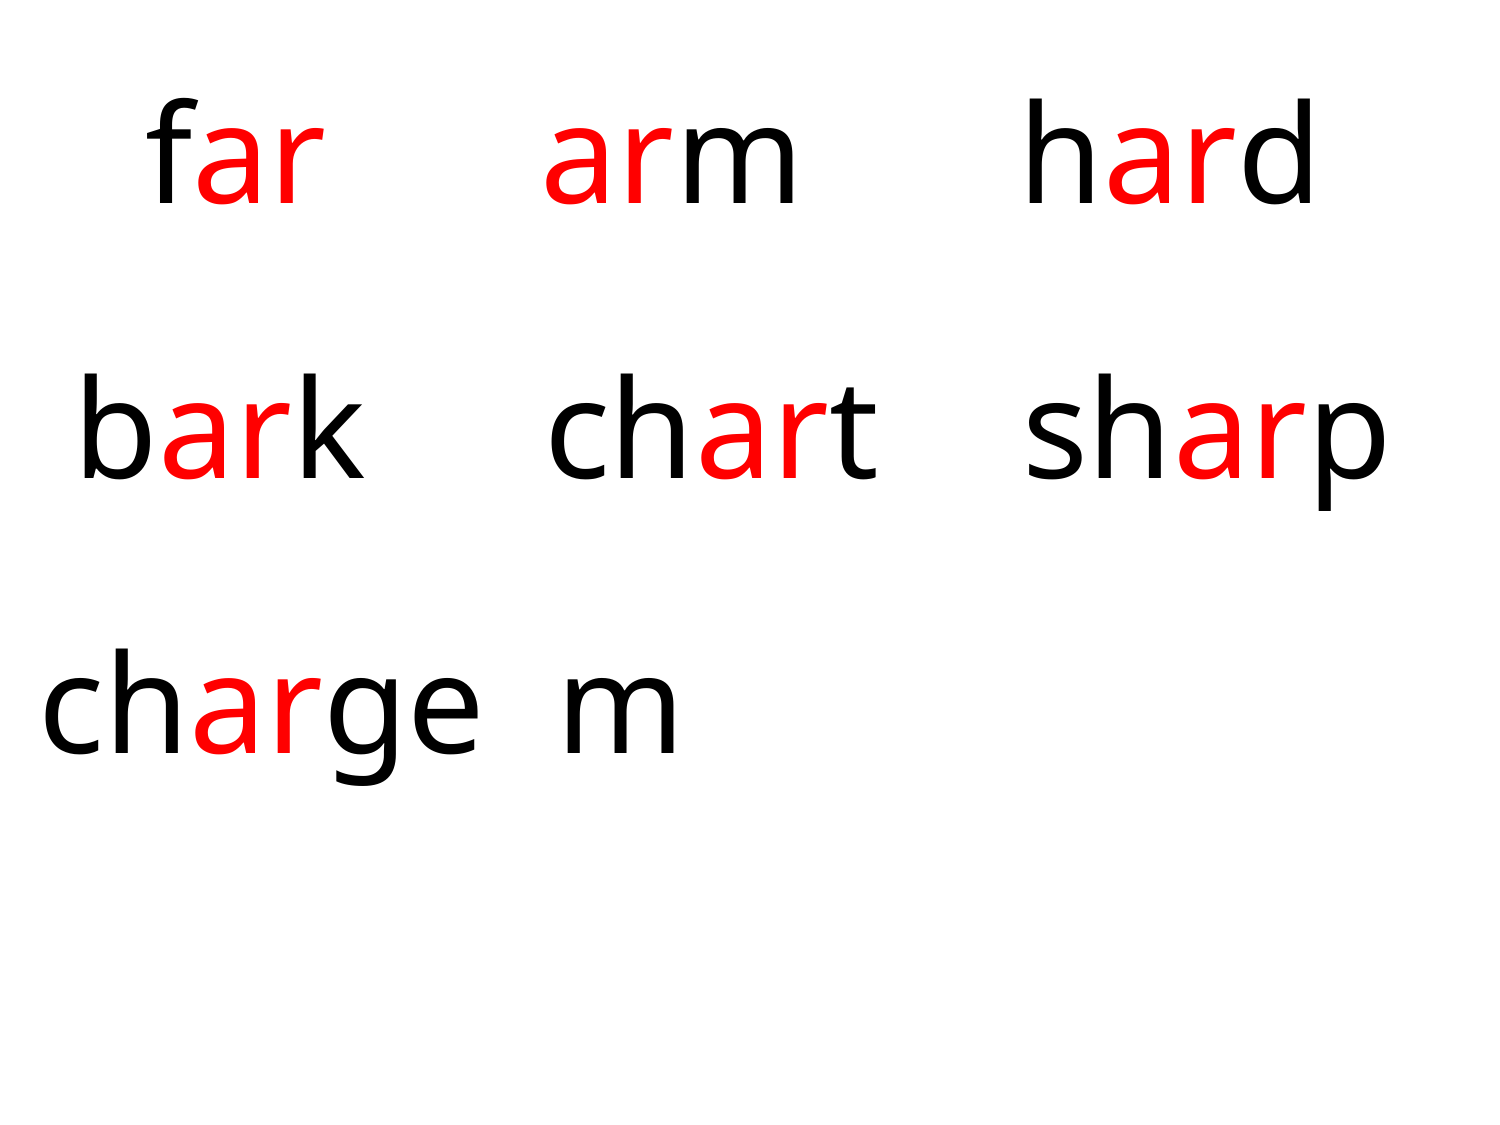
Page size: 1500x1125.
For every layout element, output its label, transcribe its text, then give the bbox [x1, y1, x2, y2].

text_box far arm hard bark chart sharp charge m [23, 59, 1471, 789]
